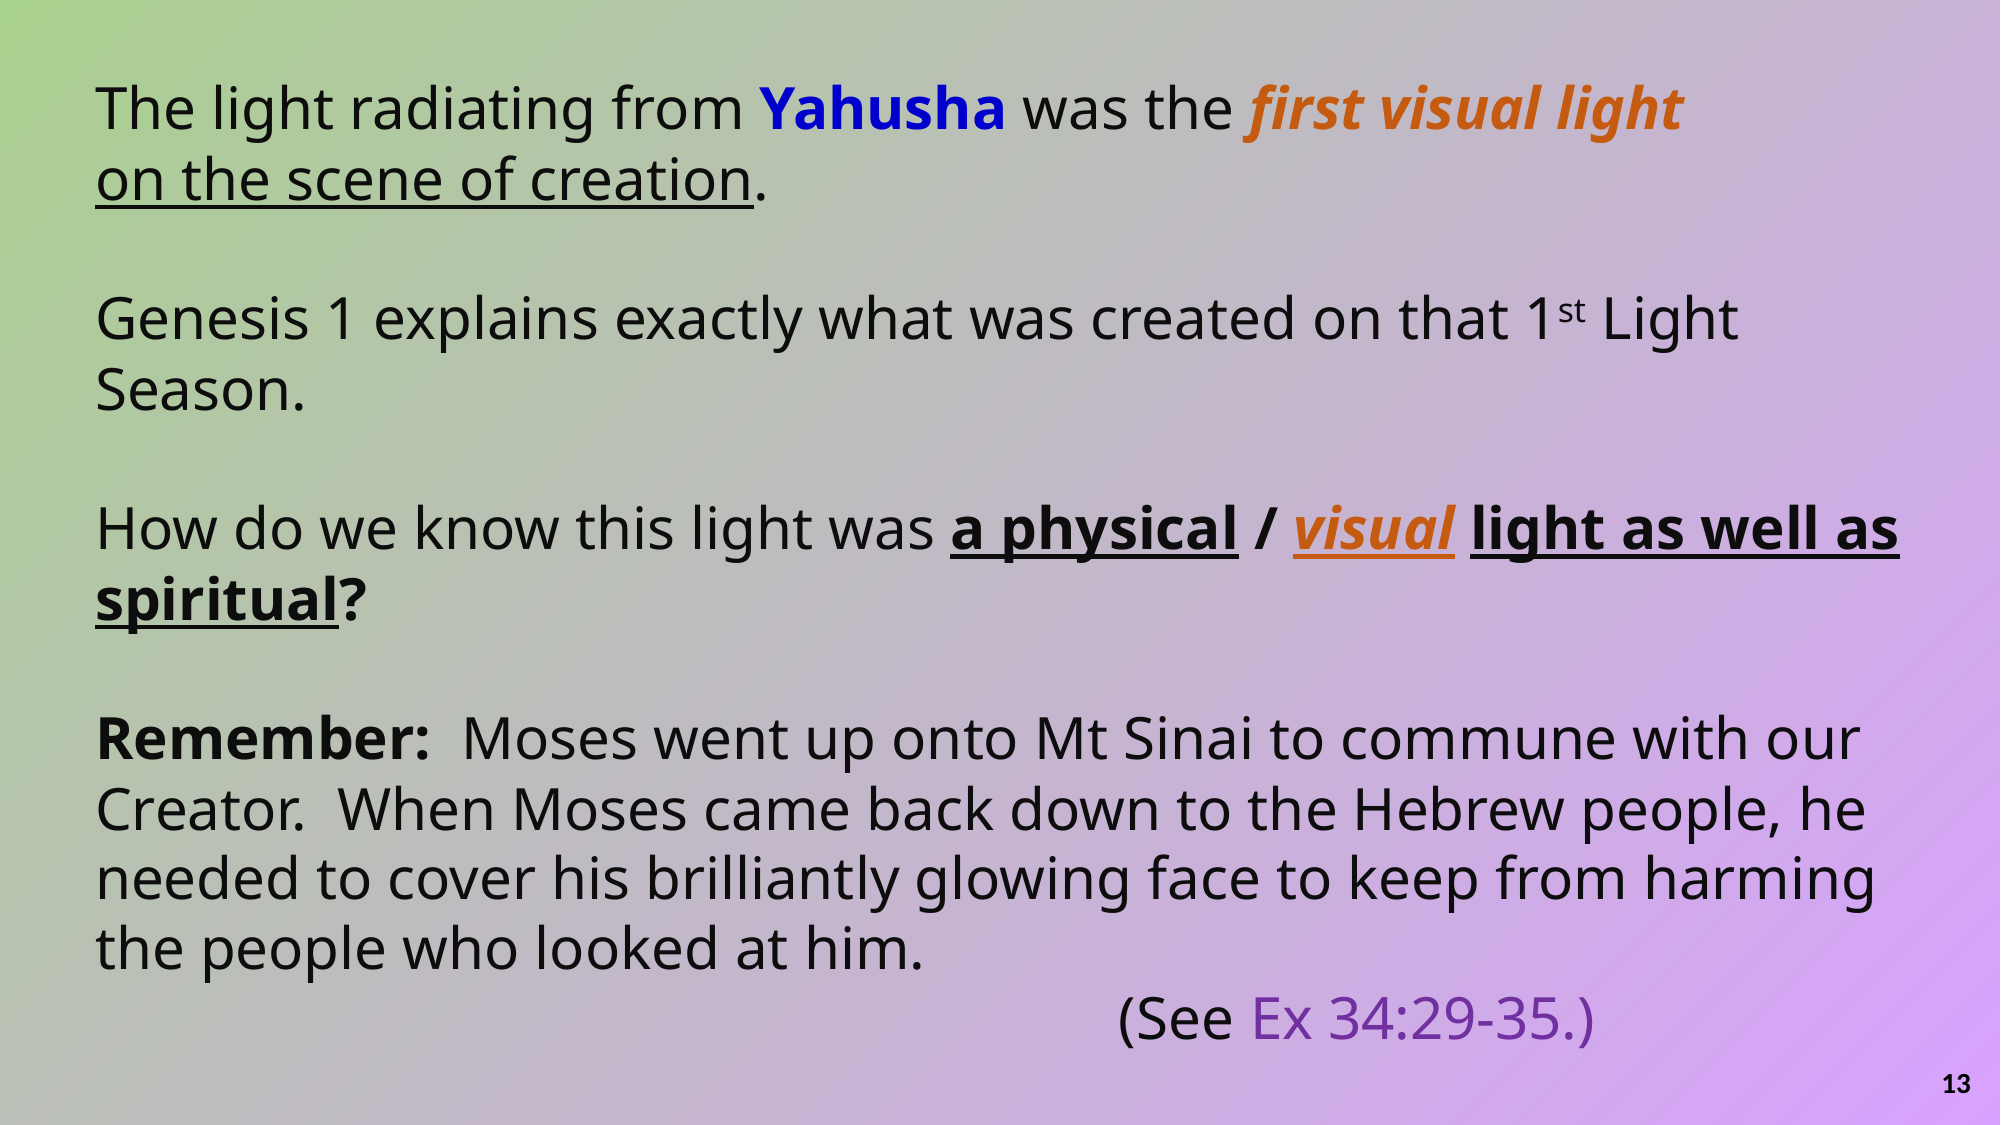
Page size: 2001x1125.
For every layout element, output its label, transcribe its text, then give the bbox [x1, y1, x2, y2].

title The light radiating from Yahusha was the first visual light on the scene of creation. Genesis 1 explains exactly what was created on that 1st Light Season. How do we know this light was a physical / visual light as well as spiritual? Remember: Moses went up onto Mt Sinai to commune with our Creator. When Moses came back down to the Hebrew people, he needed to cover his brilliantly glowing face to keep from harming the people who looked at him. (See Ex 34:29-35.) [80, 88, 1930, 1035]
slide_number 13 [1535, 1052, 1986, 1112]
